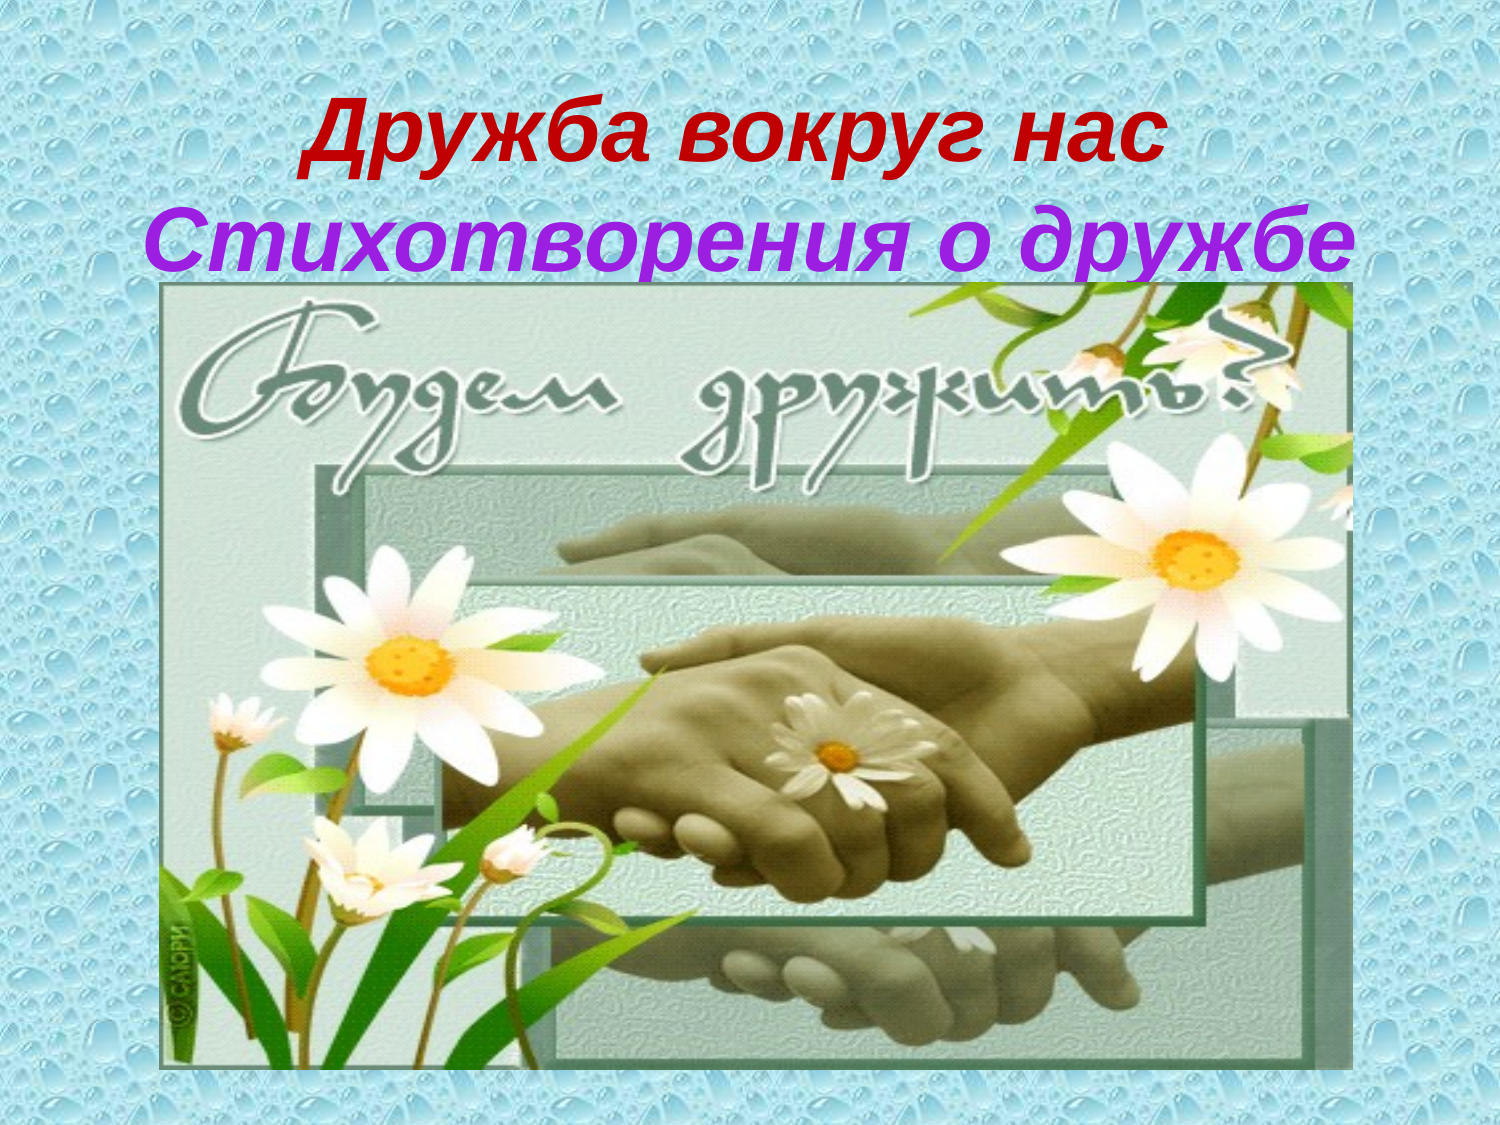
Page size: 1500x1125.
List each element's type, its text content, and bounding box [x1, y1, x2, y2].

title Дружба вокруг нас Стихотворения о дружбе [75, 45, 1425, 315]
picture [0, 0, 1500, 1125]
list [159, 282, 1353, 1070]
